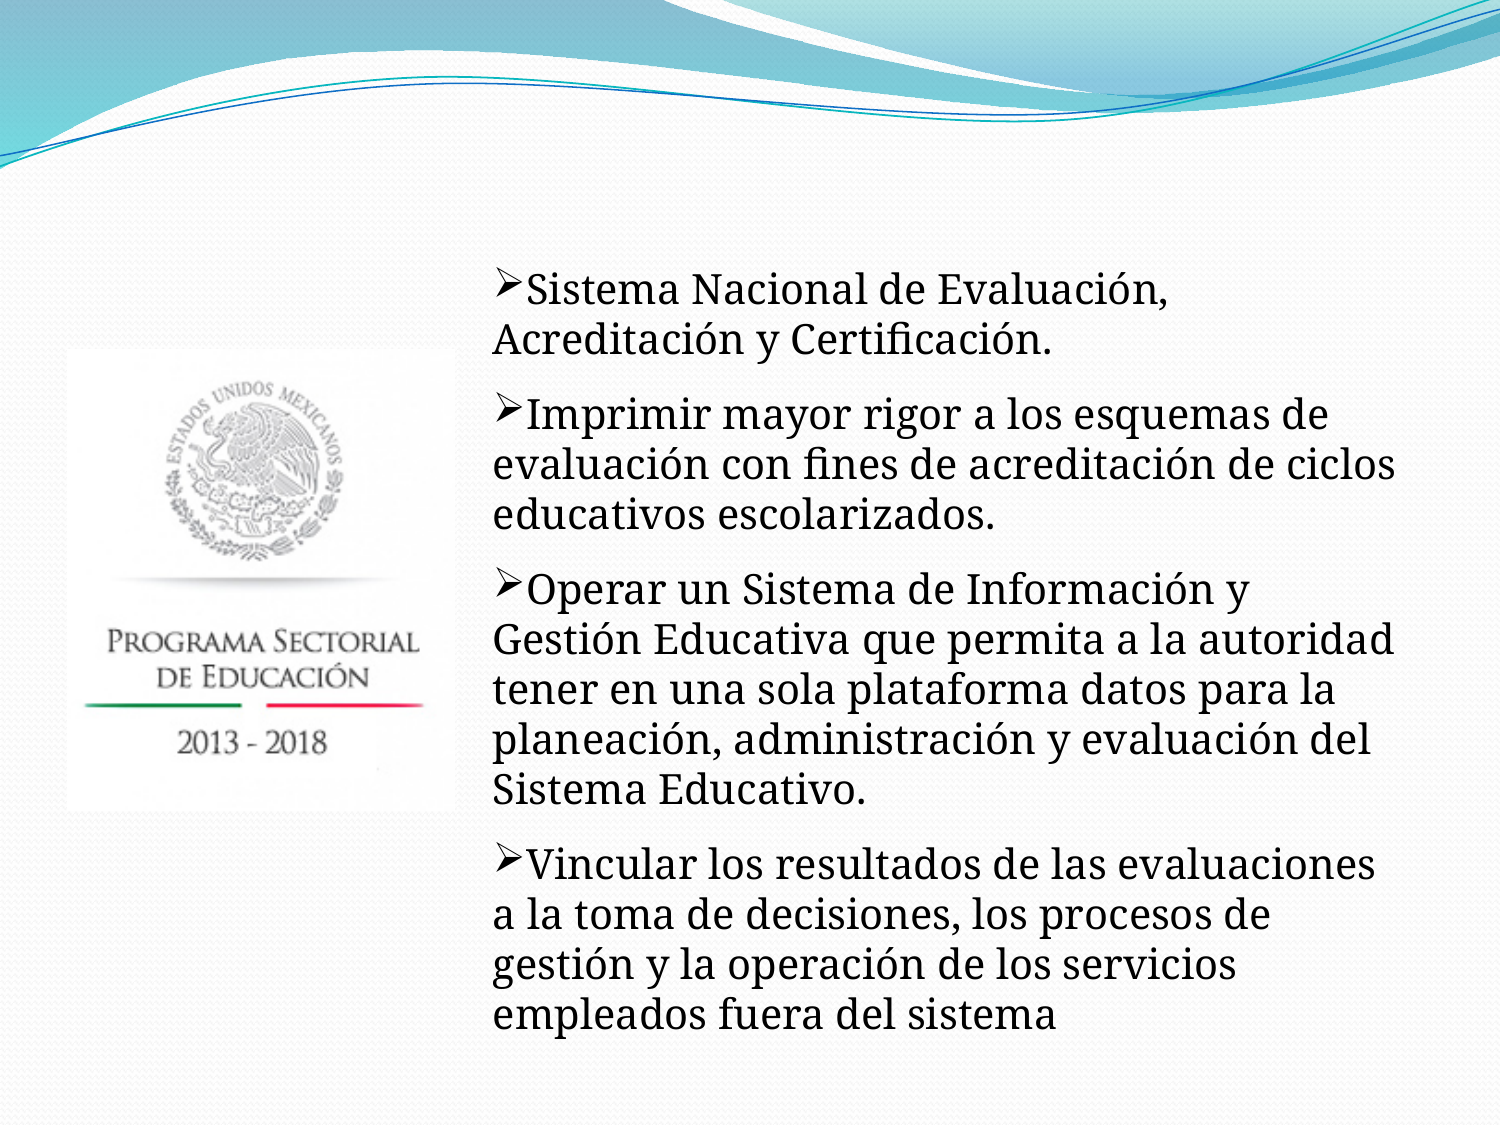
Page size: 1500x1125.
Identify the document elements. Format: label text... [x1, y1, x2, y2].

picture [67, 349, 455, 811]
text_box Sistema Nacional de Evaluación, Acreditación y Certificación. Imprimir mayor rigor a los esquemas de evaluación con fines de acreditación de ciclos educativos escolarizados. Operar un Sistema de Información y Gestión Educativa que permita a la autoridad tener en una sola plataforma datos para la planeación, administración y evaluación del Sistema Educativo. Vincular los resultados de las evaluaciones a la toma de decisiones, los procesos de gestión y la operación de los servicios empleados fuera del sistema [478, 255, 1417, 1125]
